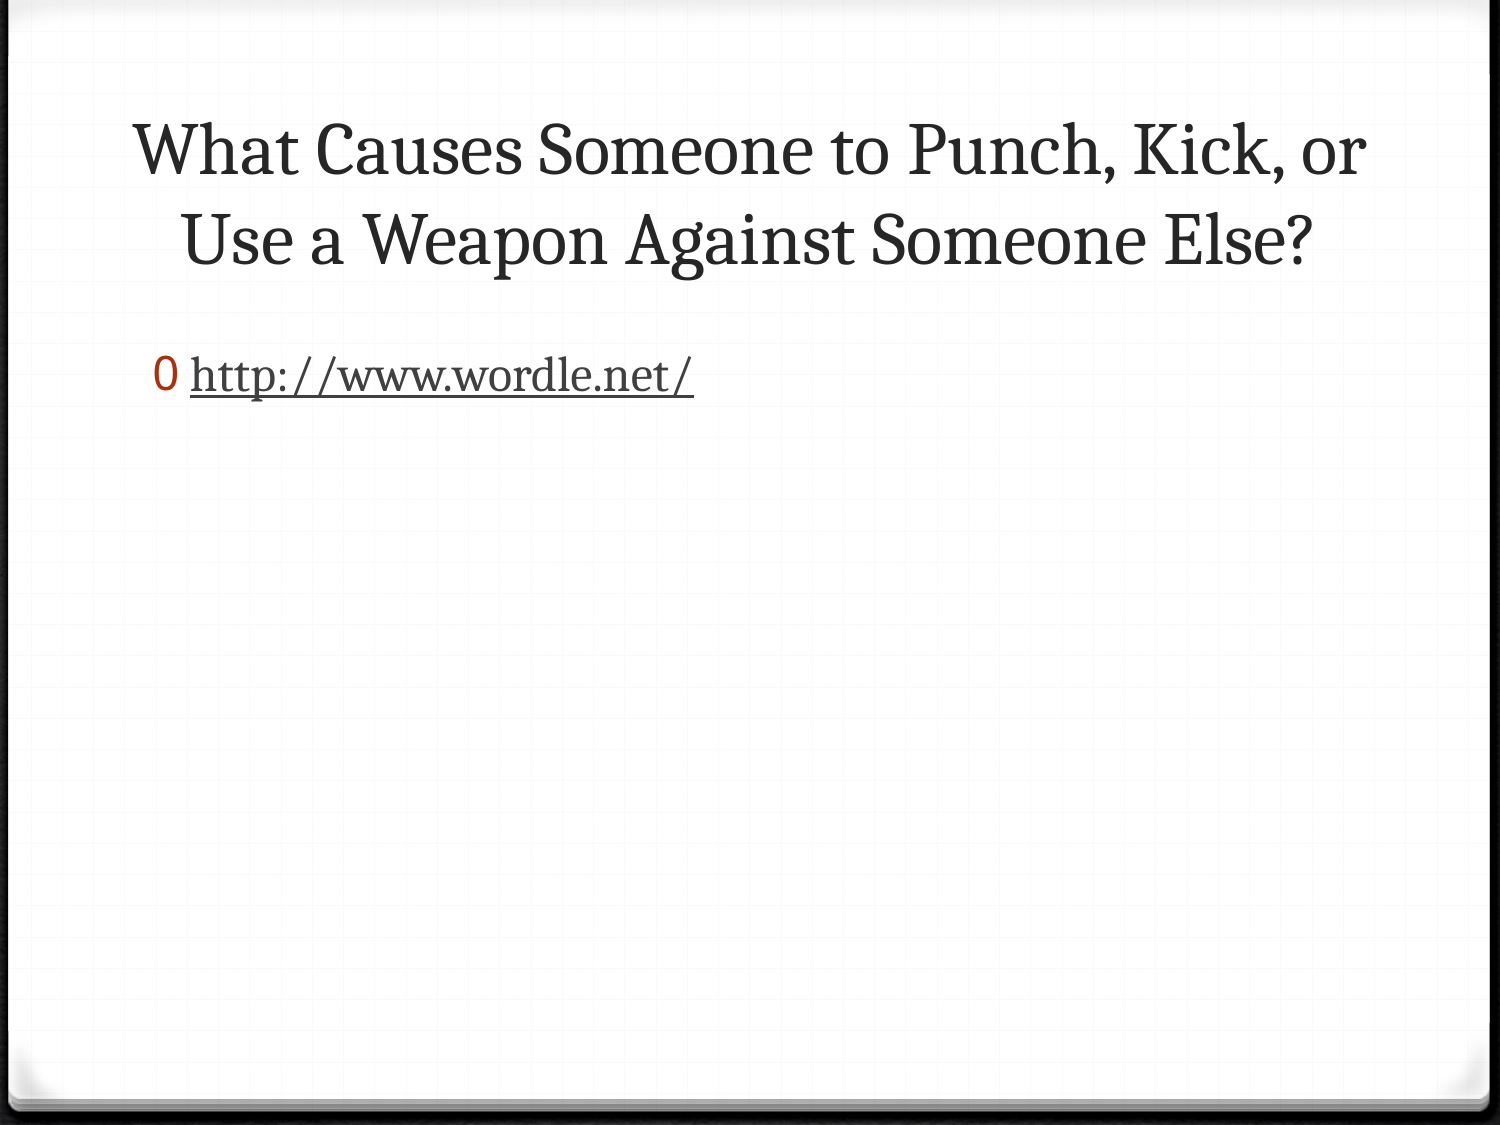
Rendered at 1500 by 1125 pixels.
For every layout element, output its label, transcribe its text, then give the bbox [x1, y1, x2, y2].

title What Causes Someone to Punch, Kick, or Use a Weapon Against Someone Else? [90, 71, 1410, 309]
list http://www.wordle.net/ [137, 334, 1363, 983]
picture [0, 0, 1500, 1125]
